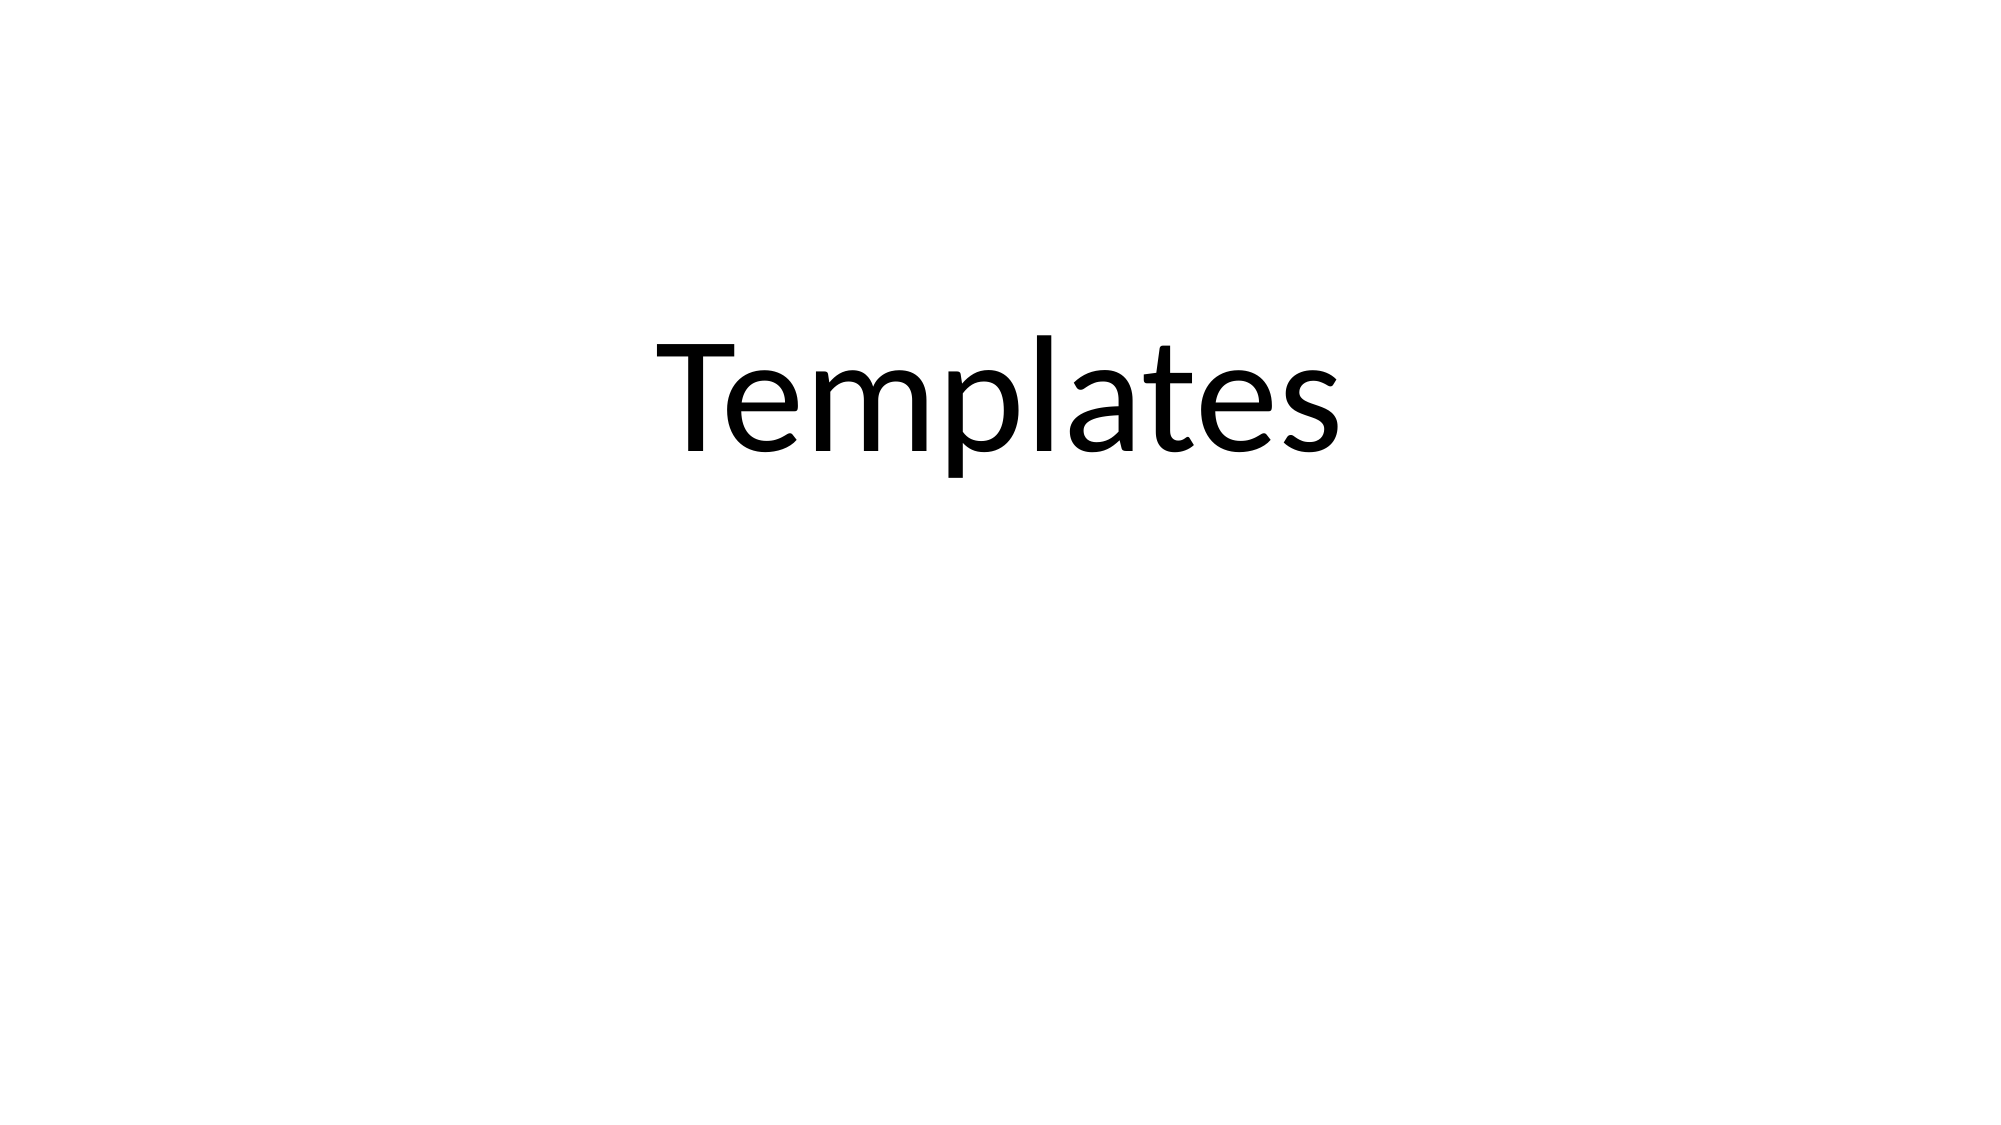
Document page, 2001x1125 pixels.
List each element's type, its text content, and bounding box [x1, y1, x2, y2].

list Templates [137, 299, 1863, 1014]
